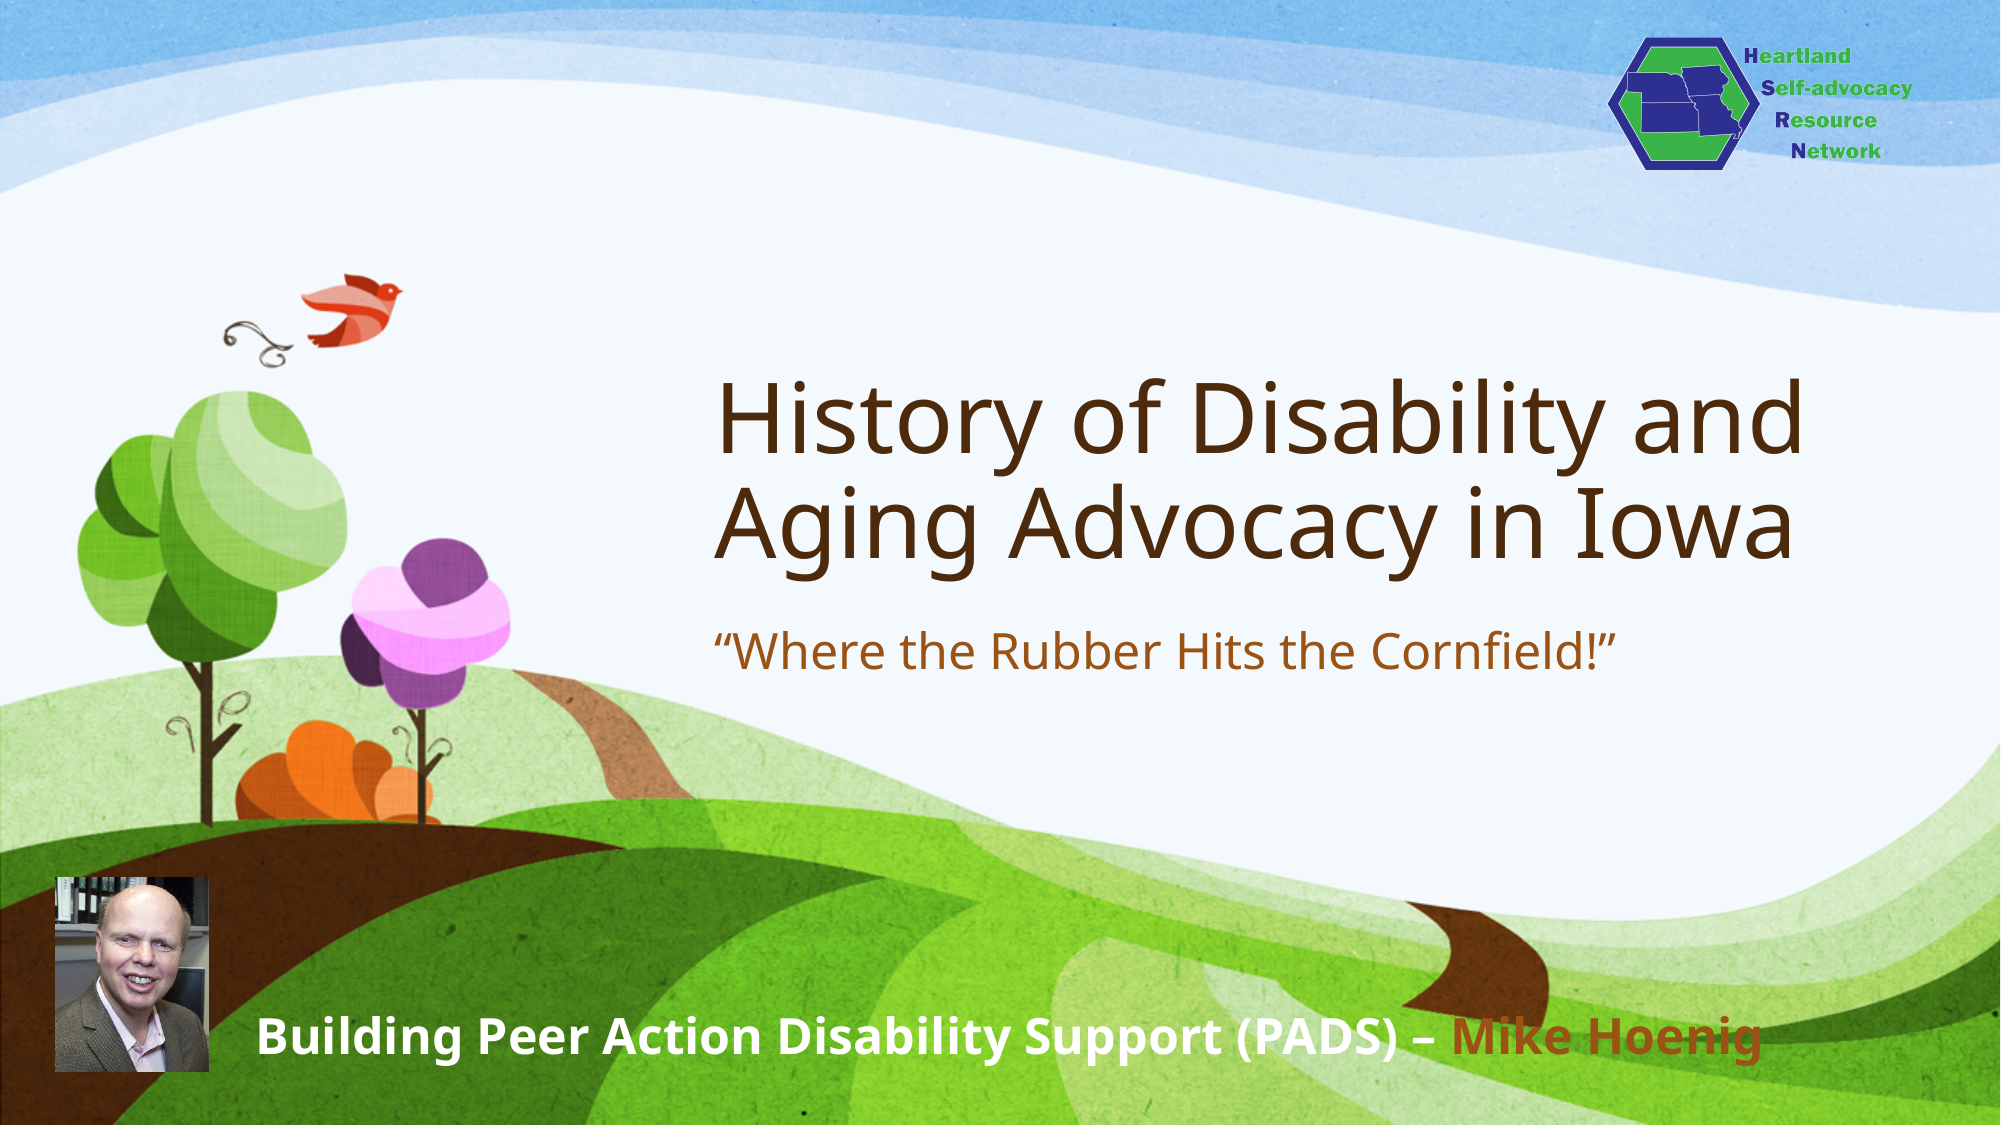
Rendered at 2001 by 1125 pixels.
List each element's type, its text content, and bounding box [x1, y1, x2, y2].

text_box Building Peer Action Disability Support (PADS) – Mike Hoenig [240, 997, 2000, 1125]
title History of Disability and Aging Advocacy in Iowa [699, 287, 1825, 588]
picture [0, 0, 2001, 1125]
subtitle “Where the Rubber Hits the Cornfield!” [699, 612, 1825, 763]
